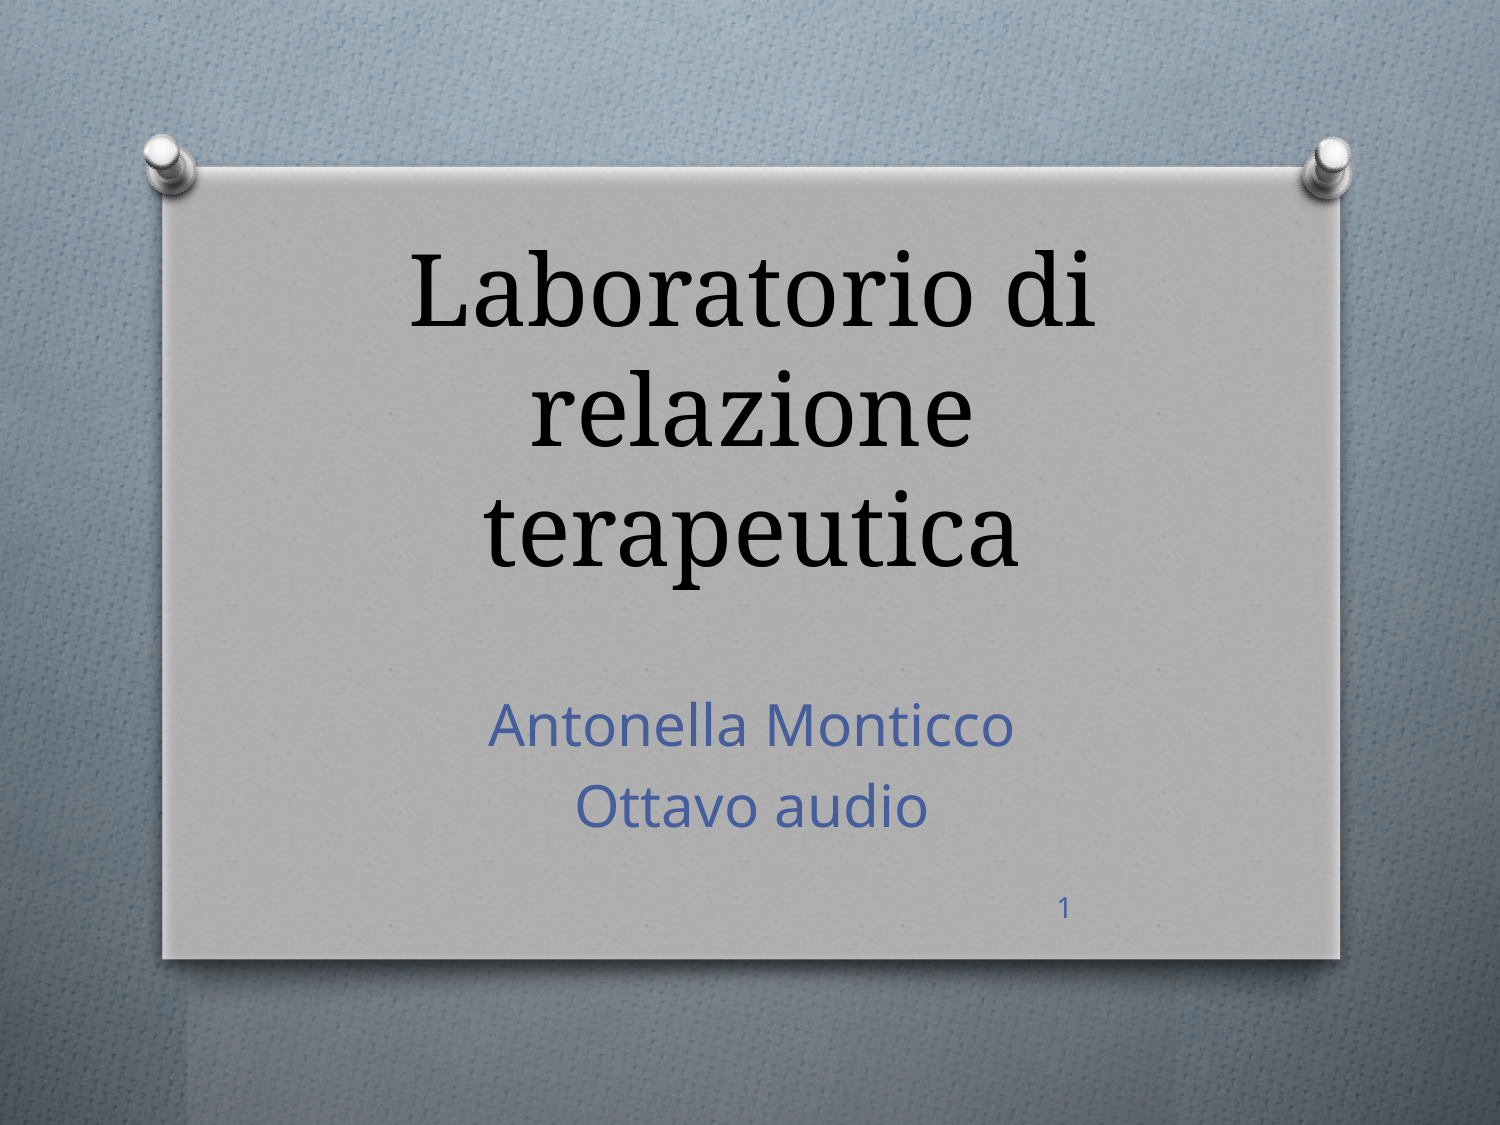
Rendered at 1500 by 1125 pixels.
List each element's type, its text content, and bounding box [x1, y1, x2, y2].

title Laboratorio di relazione terapeutica [283, 294, 1223, 595]
picture [112, 100, 235, 224]
slide_number 1 [1019, 878, 1111, 939]
subtitle Antonella Monticco Ottavo audio [283, 680, 1221, 863]
picture [1274, 109, 1396, 230]
